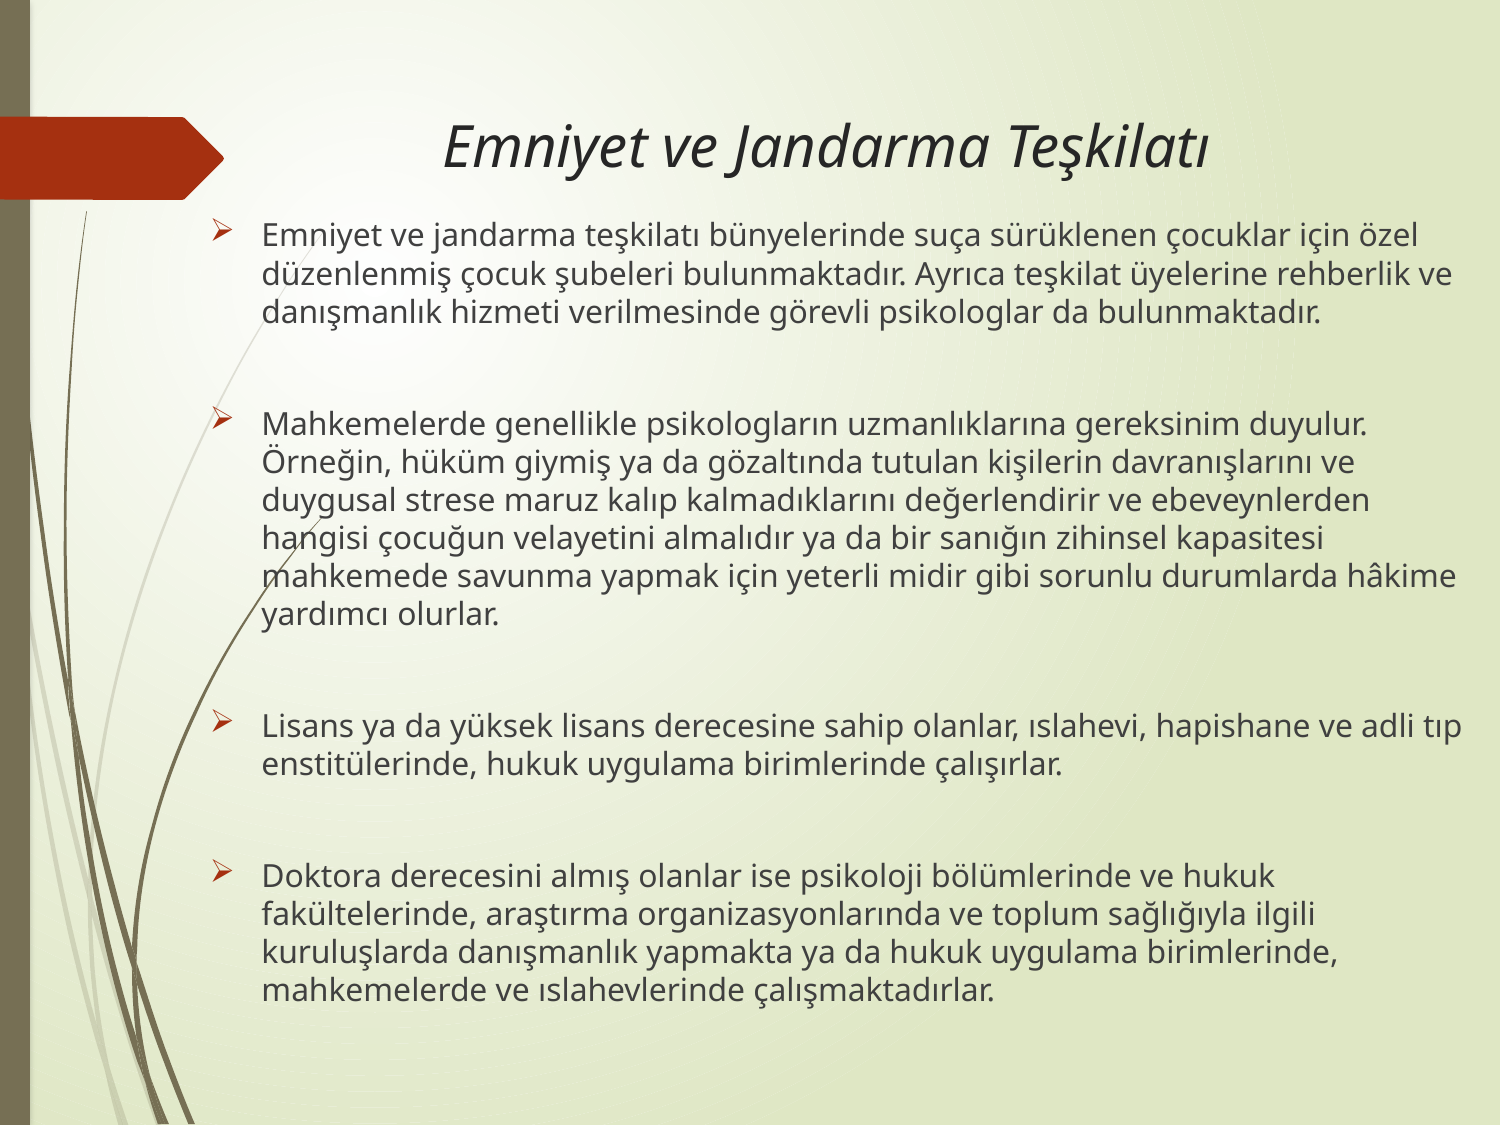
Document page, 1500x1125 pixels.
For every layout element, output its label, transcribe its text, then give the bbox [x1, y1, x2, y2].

title Emniyet ve Jandarma Teşkilatı [253, 101, 1400, 207]
list Emniyet ve jandarma teşkilatı bünyelerinde suça sürüklenen çocuklar için özel düzenlenmiş çocuk şubeleri bulunmaktadır. Ayrıca teşkilat üyelerine rehberlik ve danışmanlık hizmeti verilmesinde görevli psikologlar da bulunmaktadır. Mahkemelerde genellikle psikologların uzmanlıklarına gereksinim duyulur. Örneğin, hüküm giymiş ya da gözaltında tutulan kişilerin davranışlarını ve duygusal strese maruz kalıp kalmadıklarını değerlendirir ve ebeveynlerden hangisi çocuğun velayetini almalıdır ya da bir sanığın zihinsel kapasitesi mahkemede savunma yapmak için yeterli midir gibi sorunlu durumlarda hâkime yardımcı olurlar. Lisans ya da yüksek lisans derecesine sahip olanlar, ıslahevi, hapishane ve adli tıp enstitülerinde, hukuk uygulama birimlerinde çalışırlar. Doktora derecesini almış olanlar ise psikoloji bölümlerinde ve hukuk fakültelerinde, araştırma organizasyonlarında ve toplum sağlığıyla ilgili kuruluşlarda danışmanlık yapmakta ya da hukuk uygulama birimlerinde, mahkemelerde ve ıslahevlerinde çalışmaktadırlar. [194, 207, 1483, 1083]
